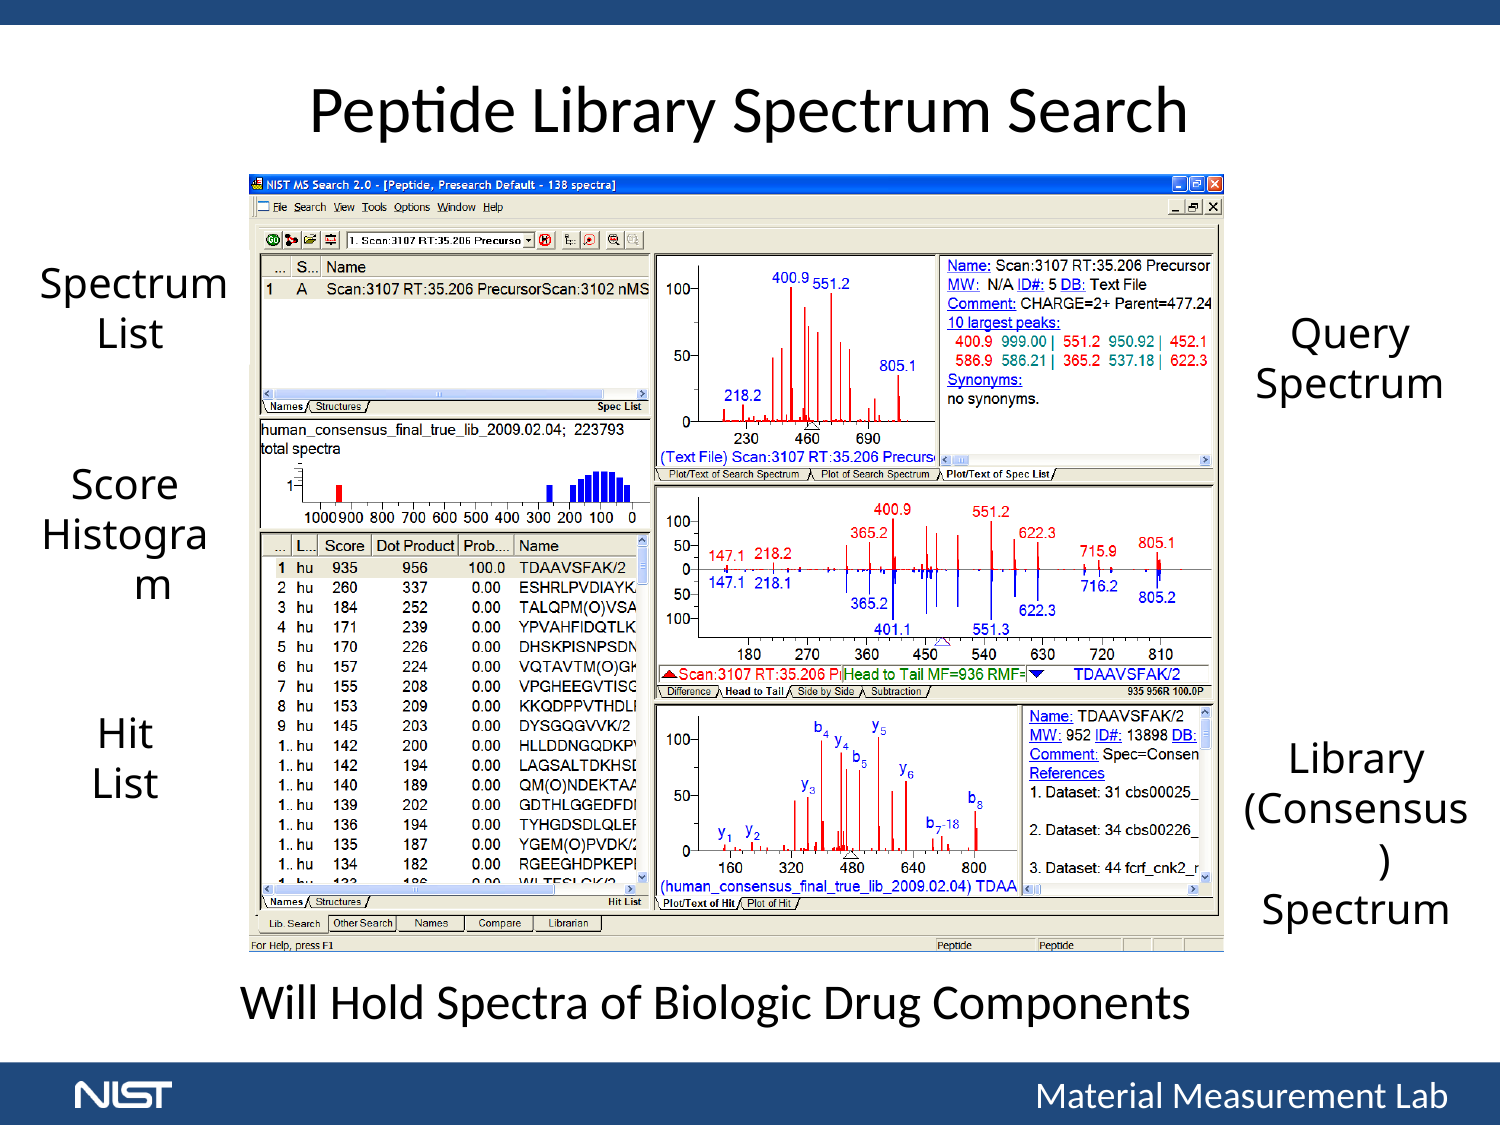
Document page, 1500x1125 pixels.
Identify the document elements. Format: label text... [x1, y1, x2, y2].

text_box Spectrum List [24, 249, 244, 365]
text_box Score Histogram [12, 450, 238, 615]
picture [75, 1081, 172, 1108]
text_box Library (Consensus) Spectrum [1229, 724, 1488, 940]
text_box Query Spectrum [1237, 299, 1463, 415]
text_box Hit List [37, 699, 213, 815]
text_box Will Hold Spectra of Biologic Drug Components [225, 962, 1250, 1038]
title Peptide Library Spectrum Search [112, 12, 1388, 200]
picture [249, 174, 1226, 955]
